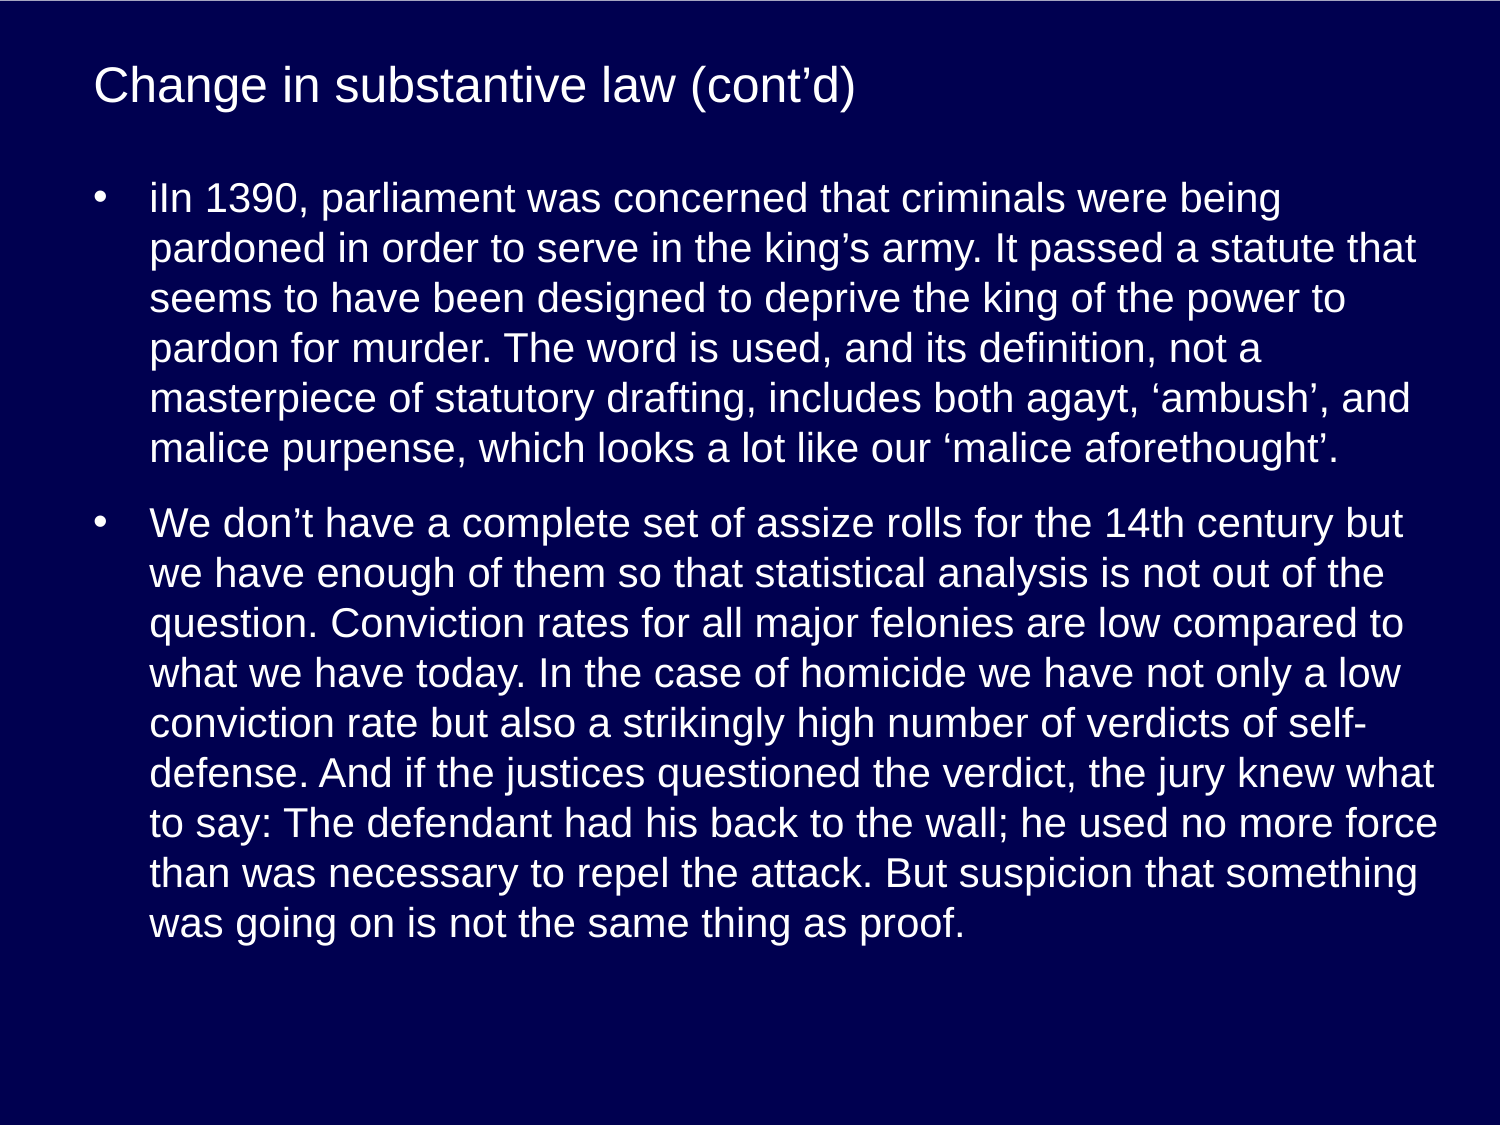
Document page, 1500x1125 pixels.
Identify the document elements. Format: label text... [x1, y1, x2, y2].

title Change in substantive law (cont’d) [78, 45, 1429, 116]
text_box iIn 1390, parliament was concerned that criminals were being pardoned in order to serve in the king’s army. It passed a statute that seems to have been designed to deprive the king of the power to pardon for murder. The word is used, and its definition, not a masterpiece of statutory drafting, includes both agayt, ‘ambush’, and malice purpense, which looks a lot like our ‘malice aforethought’. We don’t have a complete set of assize rolls for the 14th century but we have enough of them so that statistical analysis is not out of the question. Conviction rates for all major felonies are low compared to what we have today. In the case of homicide we have not only a low conviction rate but also a strikingly high number of verdicts of self-defense. And if the justices questioned the verdict, the jury knew what to say: The defendant had his back to the wall; he used no more force than was necessary to repel the attack. But suspicion that something was going on is not the same thing as proof. [78, 163, 1460, 310]
text_box [78, 310, 1500, 376]
text_box iIn 1390, parliament was concerned that criminals were being pardoned in order to serve in the king’s army. It passed a statute that seems to have been designed to deprive the king of the power to pardon for murder. The word is used, and its definition, not a masterpiece of statutory drafting, includes both agayt, ‘ambush’, and malice purpense, which looks a lot like our ‘malice aforethought’. We don’t have a complete set of assize rolls for the 14th century but we have enough of them so that statistical analysis is not out of the question. Conviction rates for all major felonies are low compared to what we have today. In the case of homicide we have not only a low conviction rate but also a strikingly high number of verdicts of self-defense. And if the justices questioned the verdict, the jury knew what to say: The defendant had his back to the wall; he used no more force than was necessary to repel the attack. But suspicion that something was going on is not the same thing as proof. [78, 376, 1460, 1004]
